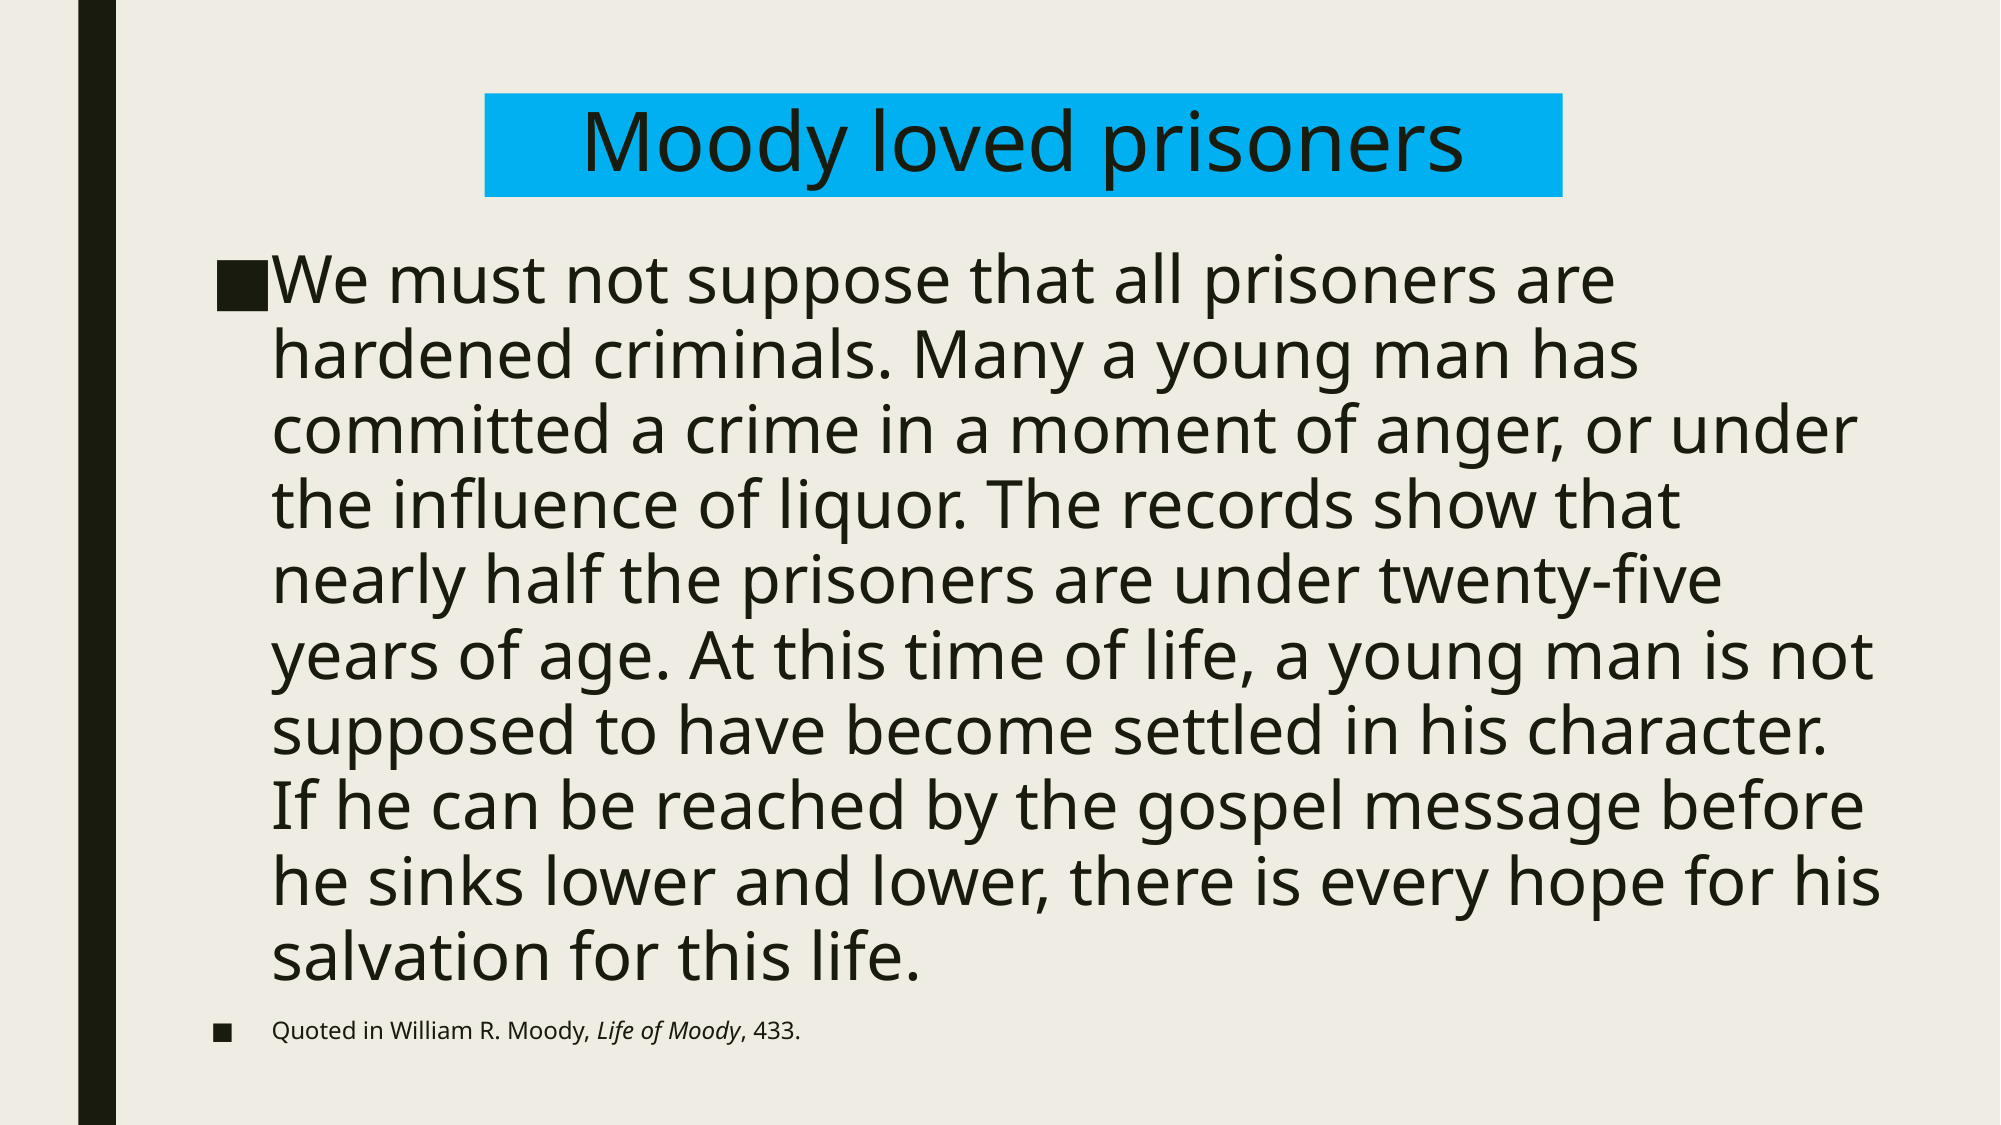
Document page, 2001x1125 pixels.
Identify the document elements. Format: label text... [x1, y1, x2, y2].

list We must not suppose that all prisoners are hardened criminals. Many a young man has committed a crime in a moment of anger, or under the influence of liquor. The records show that nearly half the prisoners are under twenty-five years of age. At this time of life, a young man is not supposed to have become settled in his character. If he can be reached by the gospel message before he sinks lower and lower, there is every hope for his salvation for this life. Quoted in William R. Moody, Life of Moody, 433. [196, 235, 1907, 1059]
title Moody loved prisoners [484, 93, 1563, 197]
